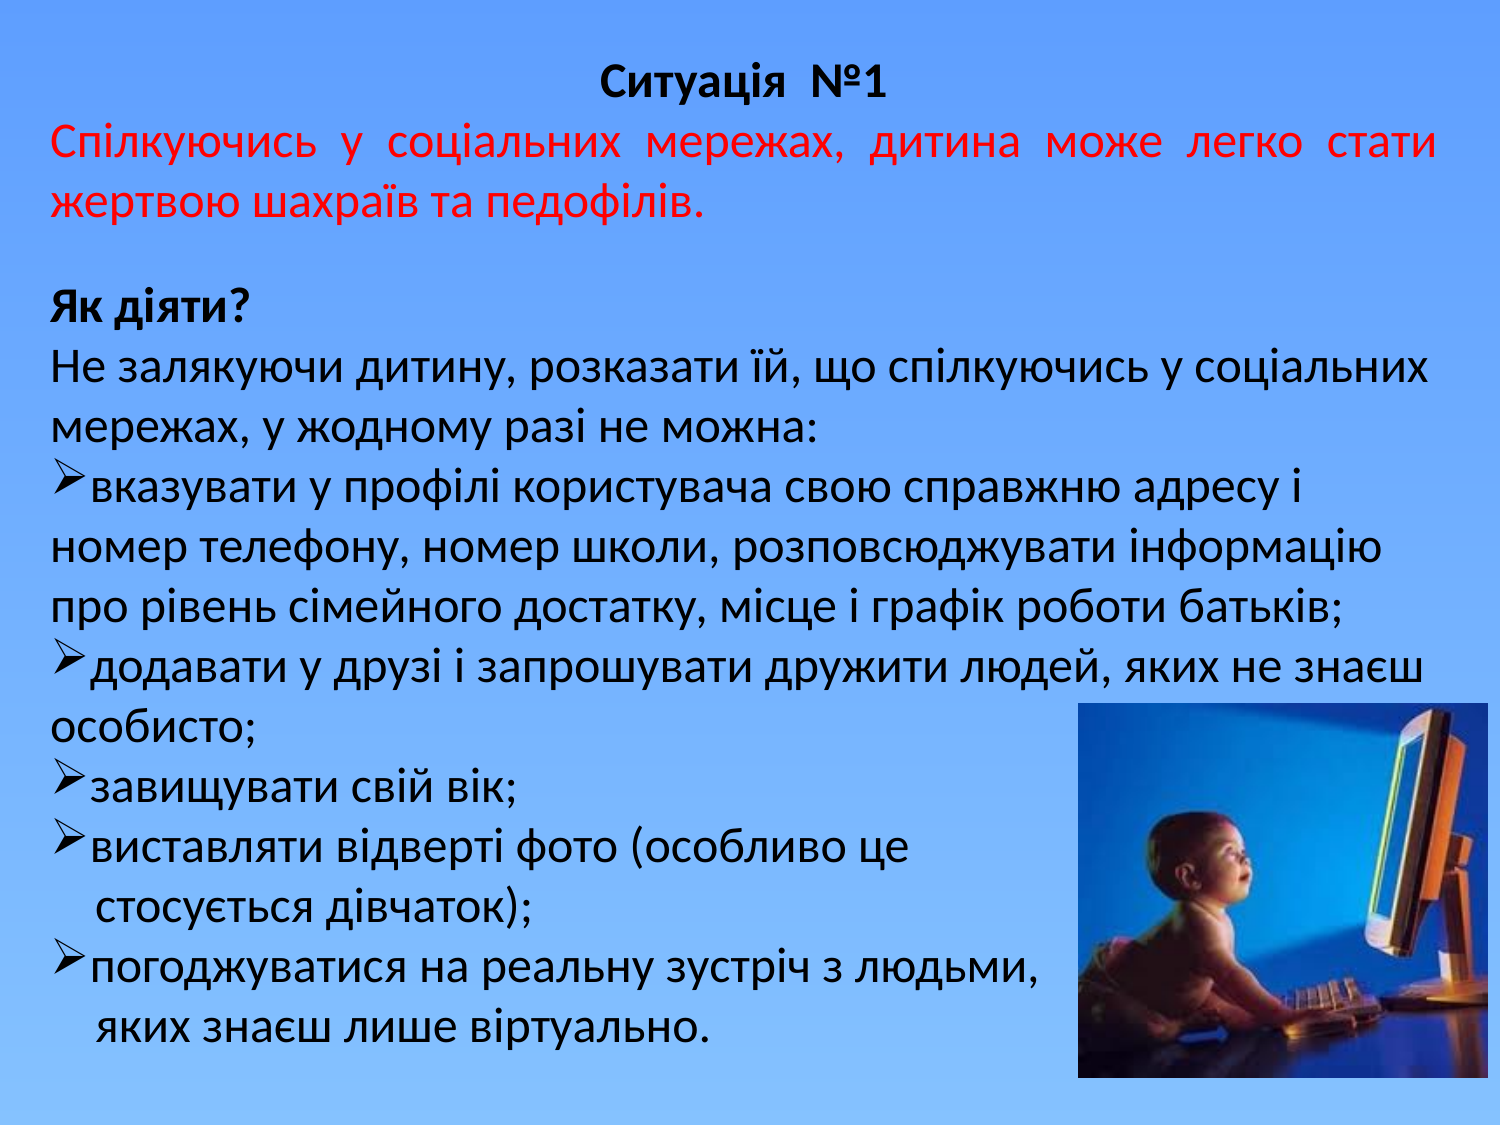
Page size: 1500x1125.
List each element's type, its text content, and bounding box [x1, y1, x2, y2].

text_box Ситуація №1 Спілкуючись у соціальних мережах, дитина може легко стати жертвою шахраїв та педофілів. Як діяти? Не залякуючи дитину, розказати їй, що спілкуючись у соціальних мережах, у жодному разі не можна: вказувати у профілі користувача свою справжню адресу і номер телефону, номер школи, розповсюджувати інформацію про рівень сімейного достатку, місце і графік роботи батьків; додавати у друзі і запрошувати дружити людей, яких не знаєш особисто; завищувати свій вік; виставляти відверті фото (особливо це стосується дівчаток); погоджуватися на реальну зустріч з людьми, яких знаєш лише віртуально. [35, 40, 1454, 1106]
picture [1077, 702, 1489, 1079]
